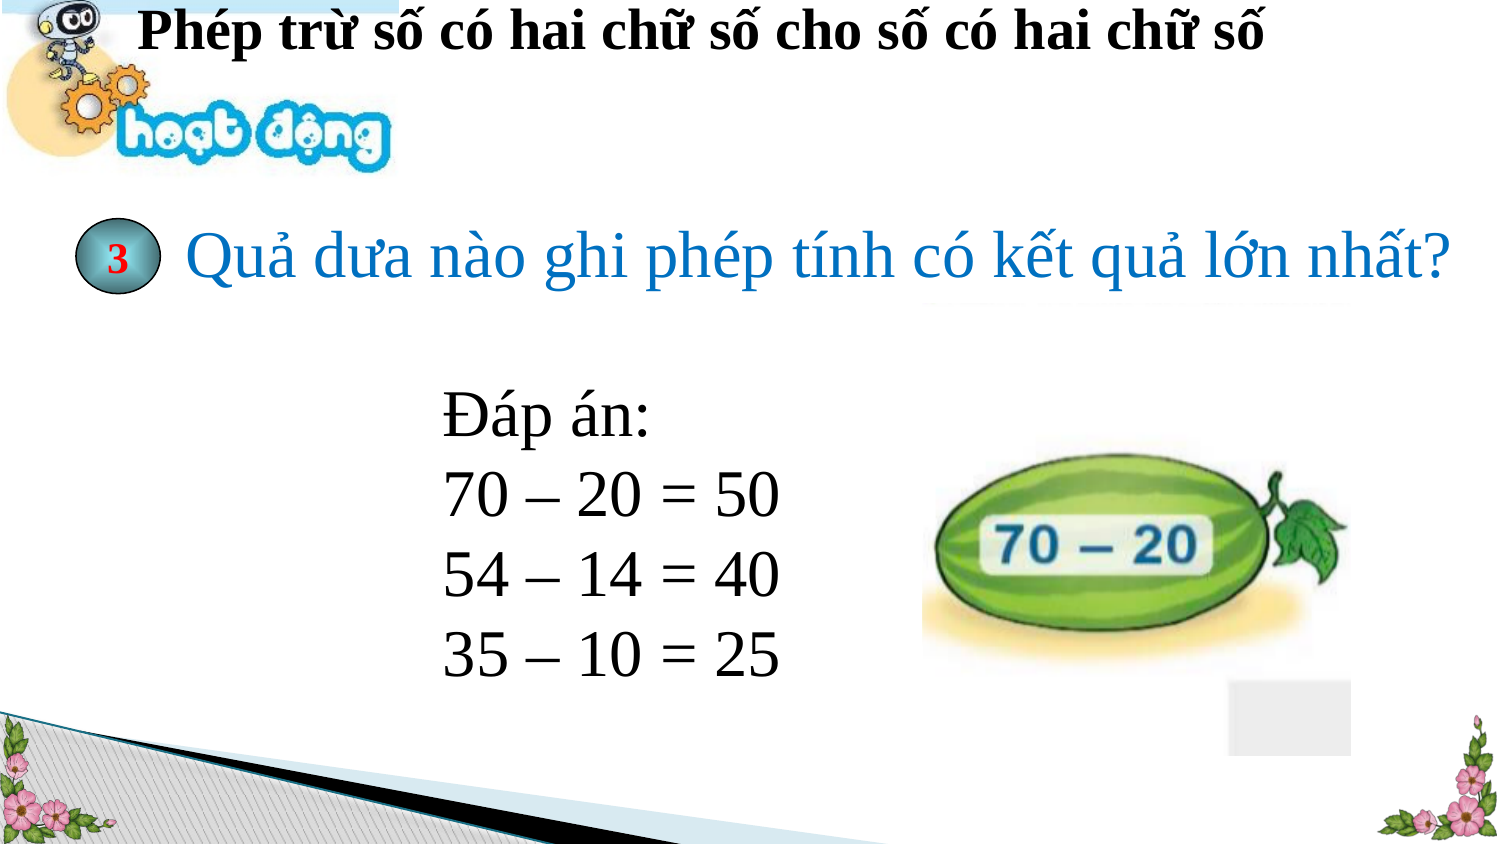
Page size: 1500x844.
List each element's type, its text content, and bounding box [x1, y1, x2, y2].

text_box 3 [75, 218, 161, 294]
text_box Quả dưa nào ghi phép tính có kết quả lớn nhất? [171, 203, 1471, 379]
picture [1370, 713, 1500, 843]
picture [0, 712, 119, 844]
picture [2, 0, 399, 180]
picture [922, 303, 1351, 756]
text_box Đáp án: 70 – 20 = 50 54 – 14 = 40 35 – 10 = 25 [427, 362, 880, 844]
text_box Phép trừ số có hai chữ số cho số có hai chữ số [402, 0, 1403, 69]
